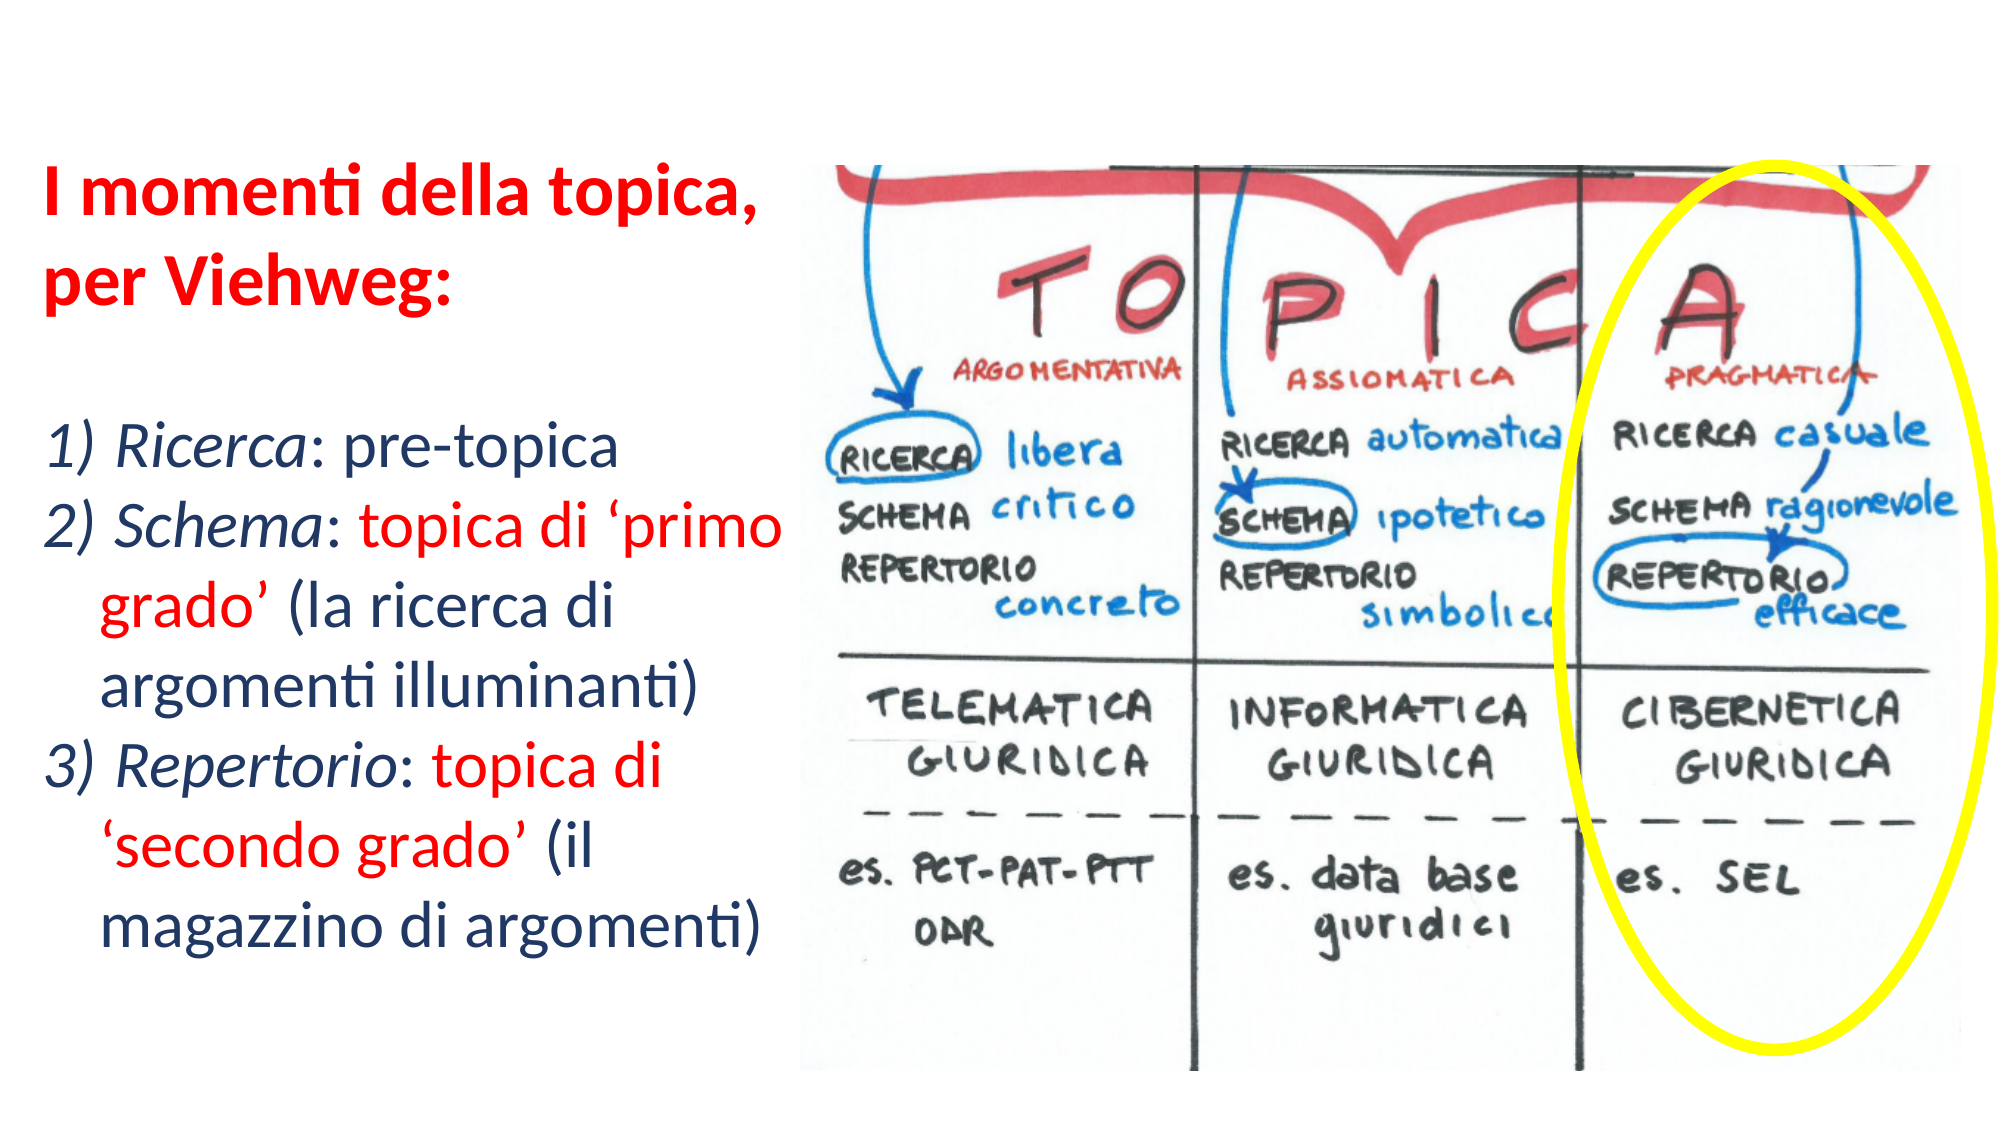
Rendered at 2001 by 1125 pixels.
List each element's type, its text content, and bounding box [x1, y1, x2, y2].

text_box I momenti della topica, per Viehweg: Ricerca: pre-topica Schema: topica di ‘primo grado’ (la ricerca di argomenti illuminanti) Repertorio: topica di ‘secondo grado’ (il magazzino di argomenti) [28, 133, 824, 968]
text_box [1962, 379, 1994, 837]
picture [800, 165, 1962, 1071]
